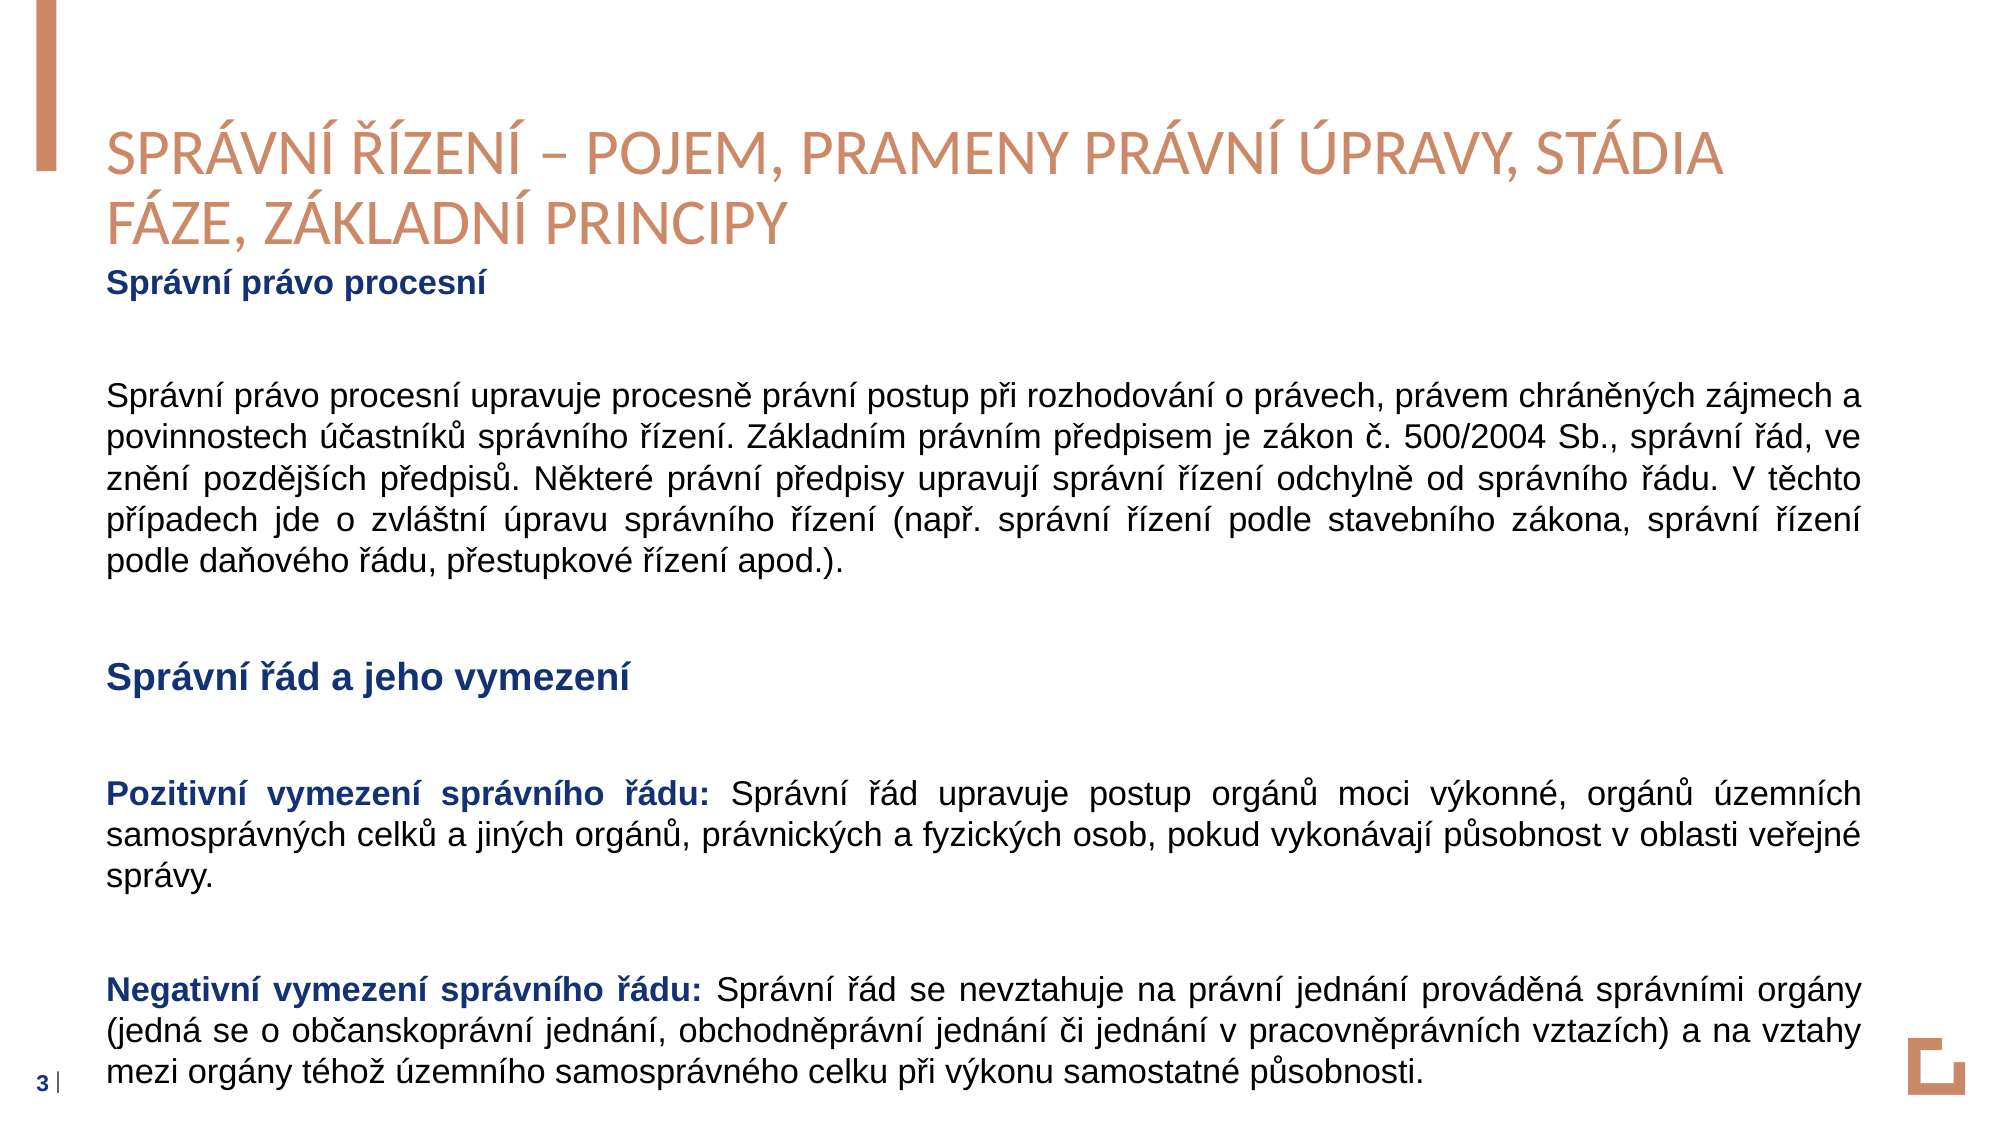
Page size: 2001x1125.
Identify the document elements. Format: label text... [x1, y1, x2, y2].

list Správní právo procesní Správní právo procesní upravuje procesně právní postup při rozhodování o právech, právem chráněných zájmech a povinnostech účastníků správního řízení. Základním právním předpisem je zákon č. 500/2004 Sb., správní řád, ve znění pozdějších předpisů. Některé právní předpisy upravují správní řízení odchylně od správního řádu. V těchto případech jde o zvláštní úpravu správního řízení (např. správní řízení podle stavebního zákona, správní řízení podle daňového řádu, přestupkové řízení apod.). Správní řád a jeho vymezení Pozitivní vymezení správního řádu: Správní řád upravuje postup orgánů moci výkonné, orgánů územních samosprávných celků a jiných orgánů, právnických a fyzických osob, pokud vykonávají působnost v oblasti veřejné správy. Negativní vymezení správního řádu: Správní řád se nevztahuje na právní jednání prováděná správními orgány (jedná se o občanskoprávní jednání, obchodněprávní jednání či jednání v pracovněprávních vztazích) a na vztahy mezi orgány téhož územního samosprávného celku při výkonu samostatné působnosti. [106, 260, 1863, 1092]
picture [1908, 1038, 1966, 1095]
title Správní řízení – pojem, prameny právní úpravy, stádia fáze, základní principy [106, 117, 1863, 260]
slide_number 3 [4, 1052, 50, 1113]
